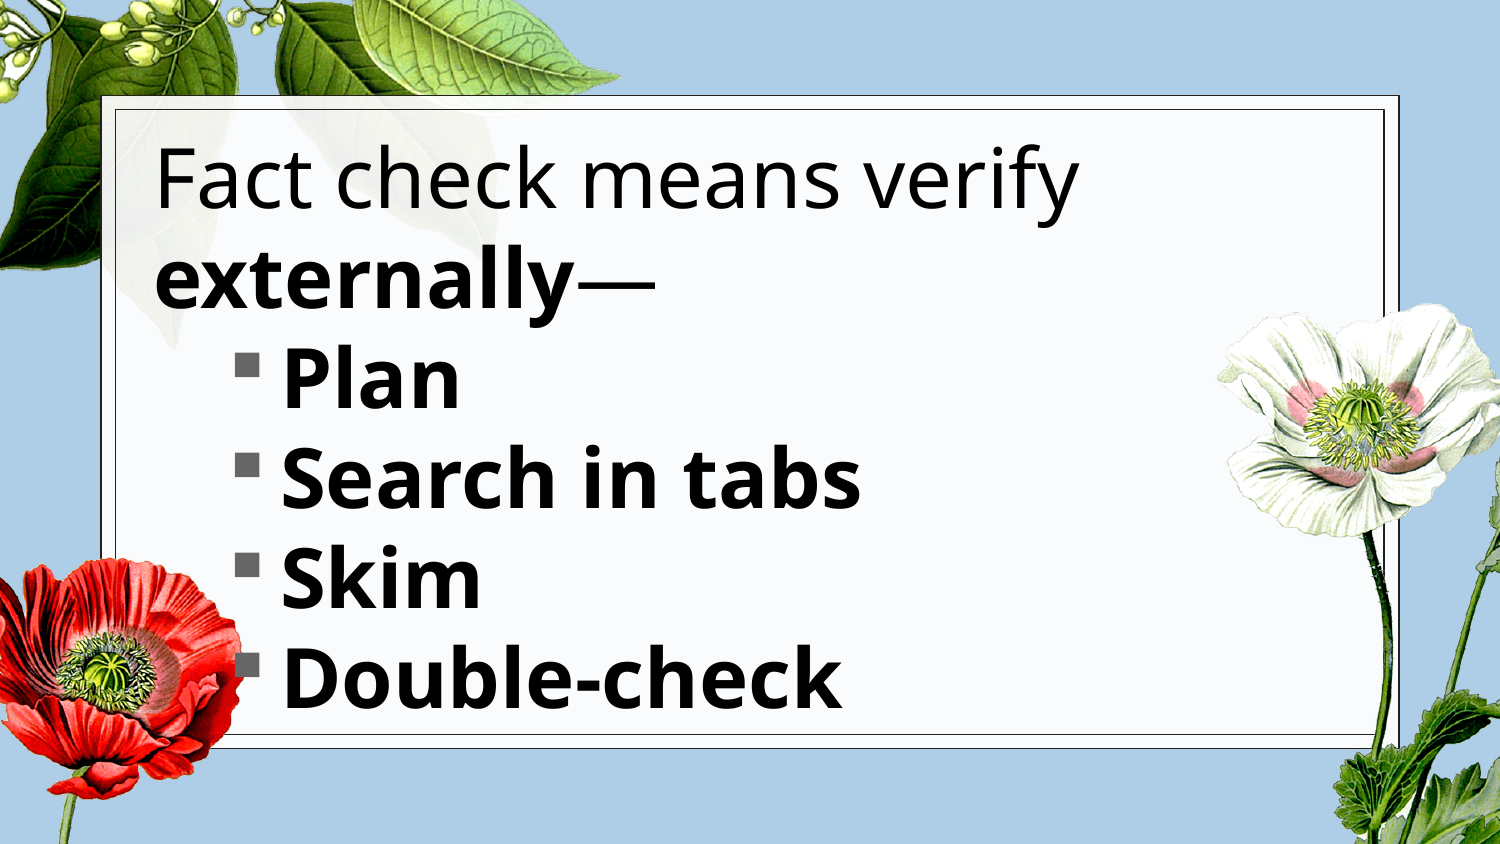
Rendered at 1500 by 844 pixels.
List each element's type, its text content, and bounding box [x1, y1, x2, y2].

picture [0, 0, 624, 376]
picture [0, 550, 252, 844]
picture [1213, 303, 1500, 844]
list Fact check means verify externally— Plan Search in tabs Skim Double-check [115, 110, 1394, 676]
